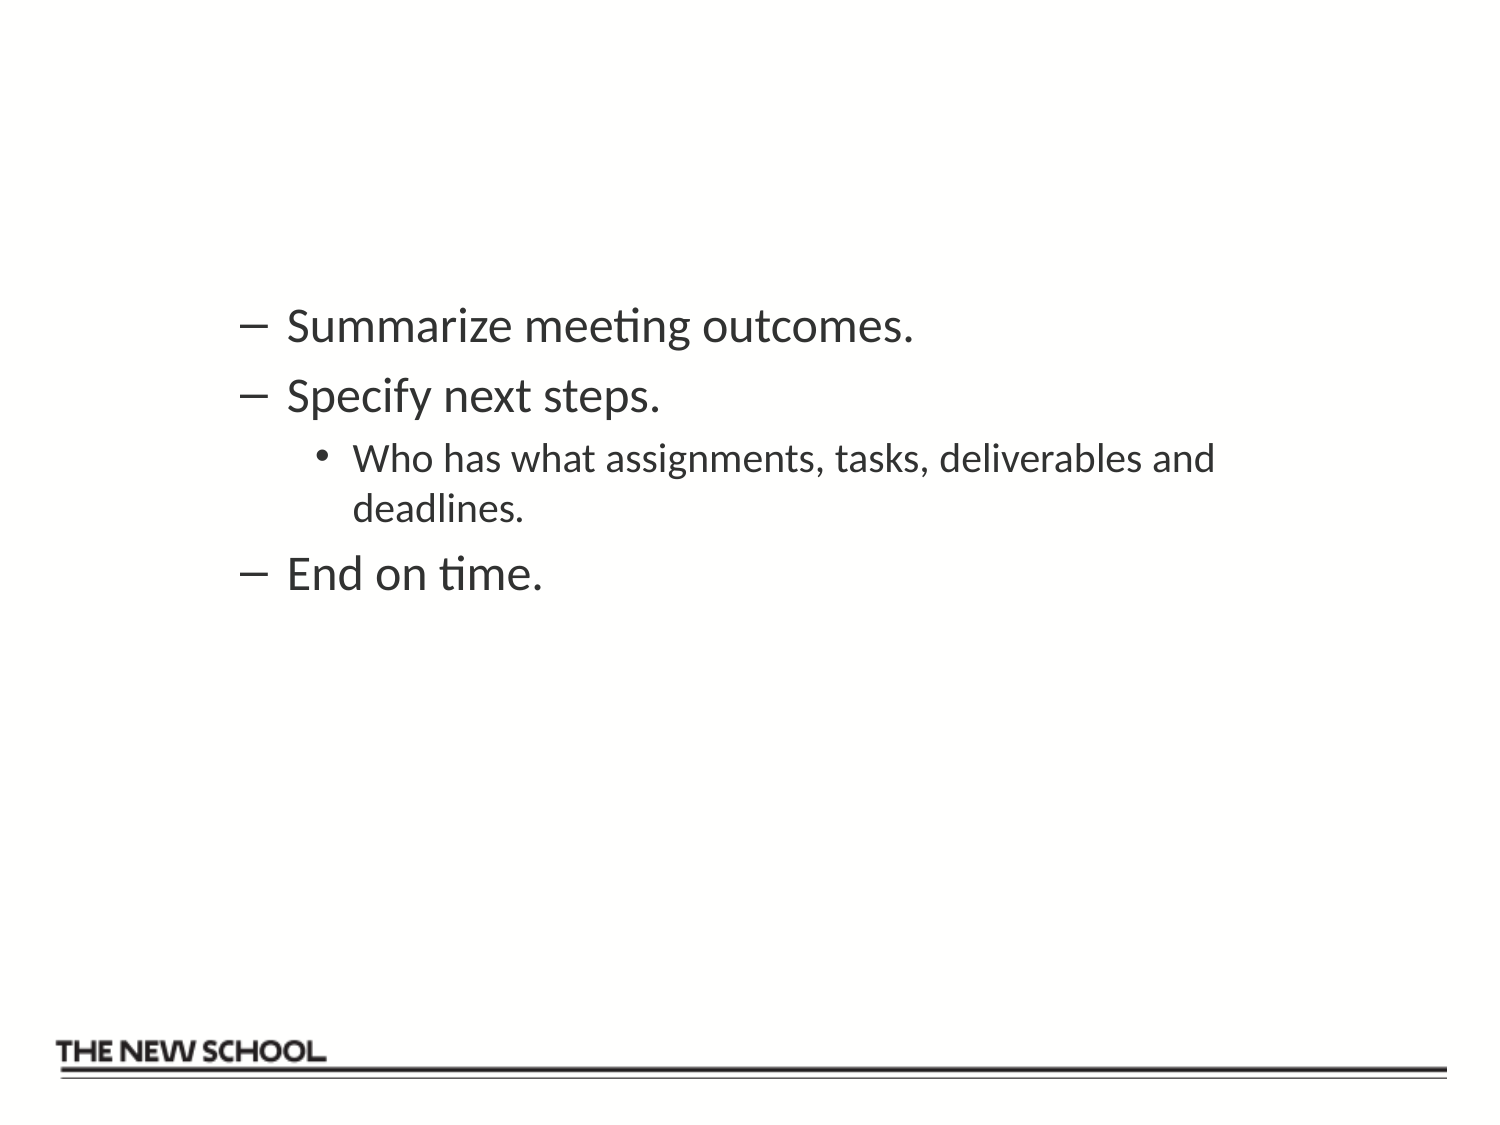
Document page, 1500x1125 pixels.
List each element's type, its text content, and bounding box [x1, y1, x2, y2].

list Summarize meeting outcomes. Specify next steps. Who has what assignments, tasks, deliverables and deadlines. End on time. [150, 284, 1350, 950]
